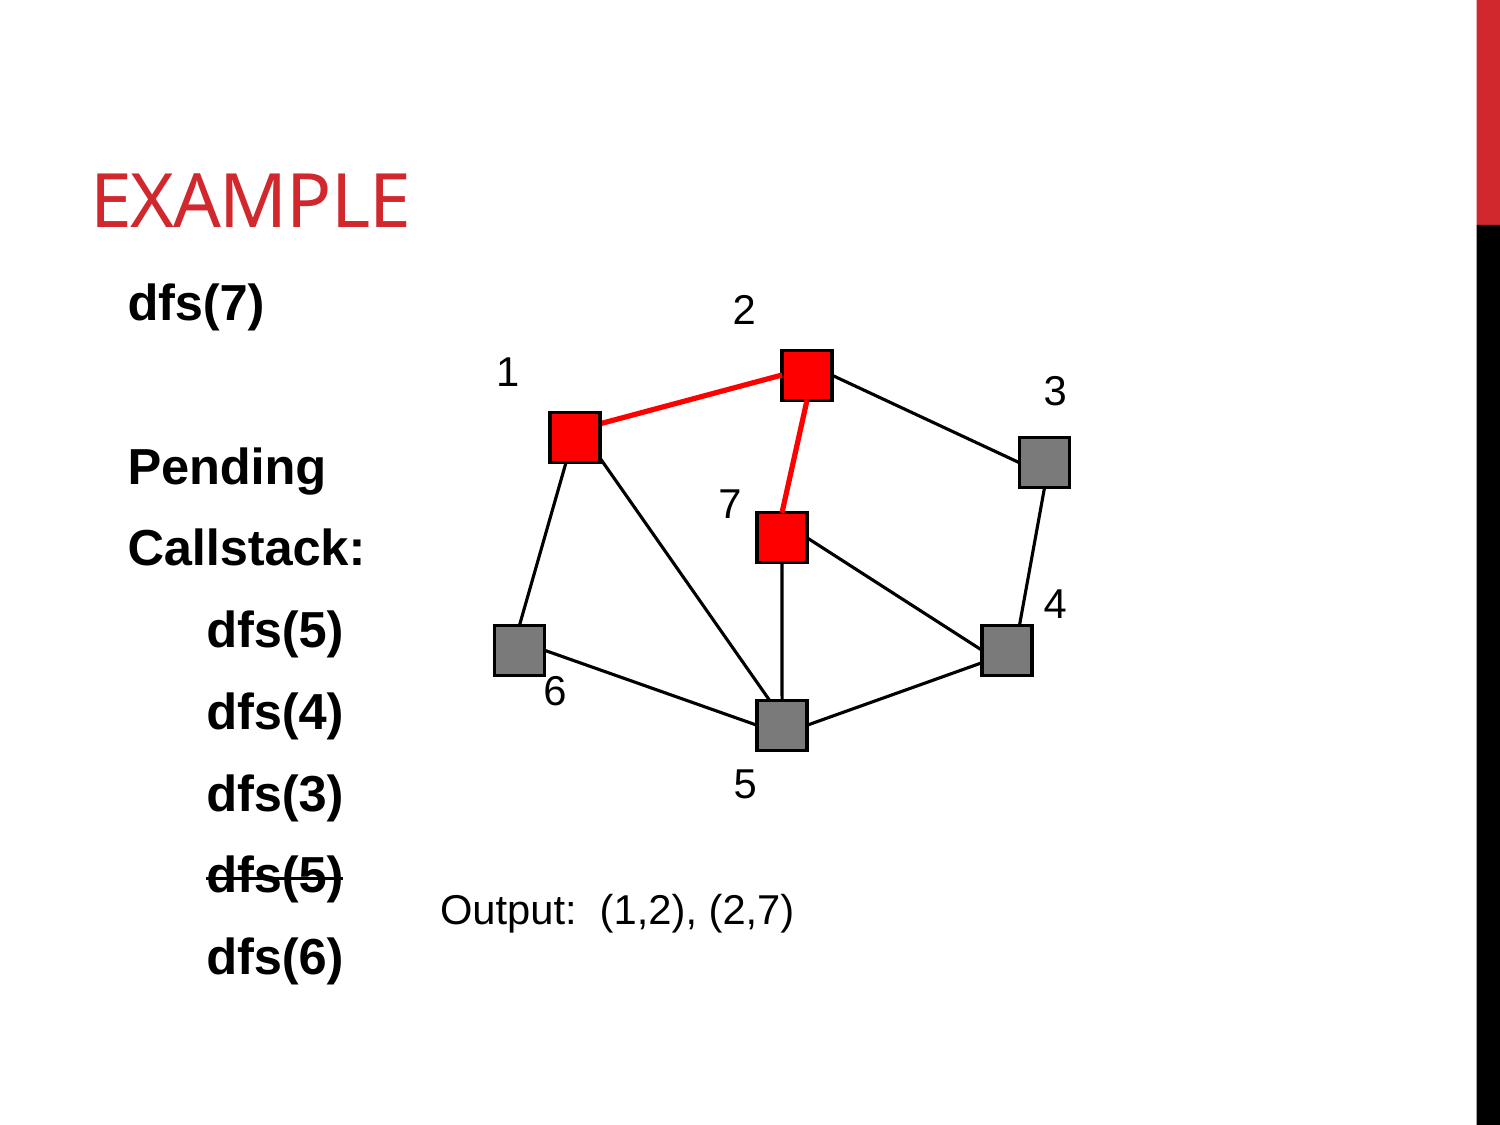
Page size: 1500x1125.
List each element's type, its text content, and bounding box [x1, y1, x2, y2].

text_box 3 [1028, 356, 1082, 422]
text_box [1019, 437, 1070, 488]
text_box 5 [718, 749, 772, 815]
list dfs(7) Pending Callstack: dfs(5) dfs(4) dfs(3) dfs(5) dfs(6) [112, 262, 438, 1000]
text_box [757, 700, 807, 751]
text_box 4 [1028, 569, 1082, 635]
text_box [757, 512, 807, 563]
text_box [549, 412, 600, 463]
text_box 7 [703, 469, 757, 534]
text_box 1 [481, 337, 534, 403]
text_box 2 [717, 275, 771, 341]
text_box [782, 350, 832, 401]
text_box Output: (1,2), (2,7) [424, 874, 1113, 963]
text_box [982, 625, 1032, 676]
text_box 6 [528, 656, 582, 722]
title Example [75, 25, 1025, 250]
text_box [494, 625, 545, 676]
